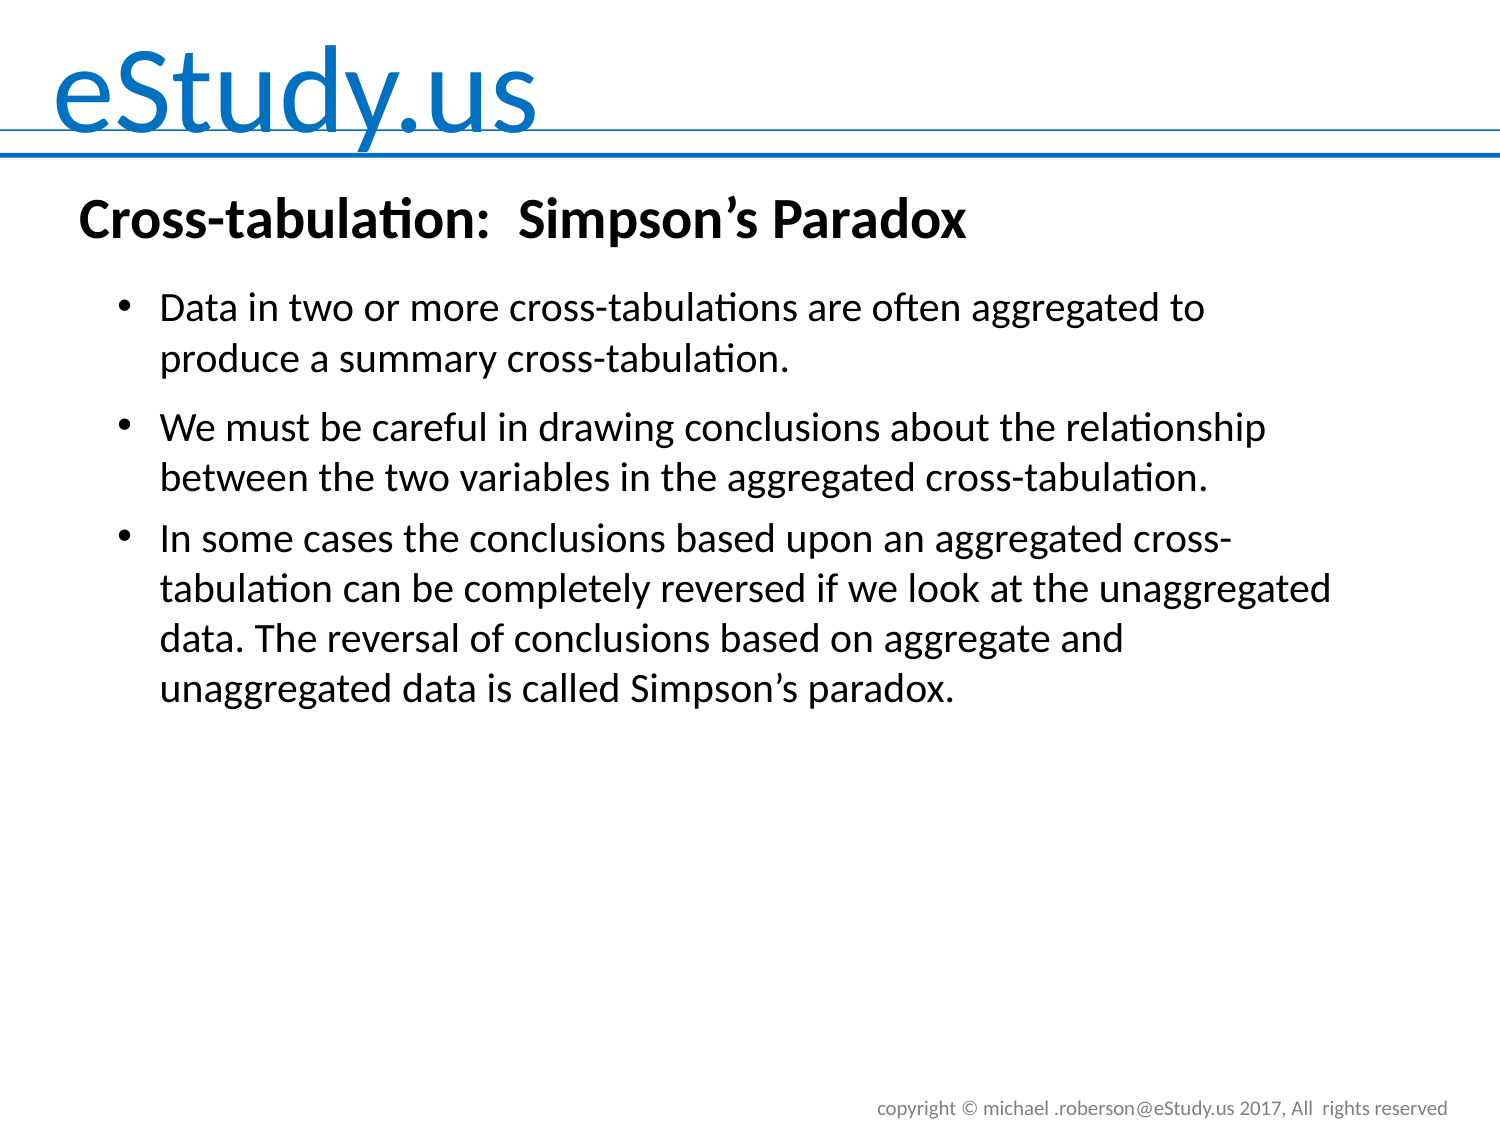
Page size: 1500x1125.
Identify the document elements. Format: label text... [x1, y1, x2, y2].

text_box Data in two or more cross-tabulations are often aggregated to produce a summary cross-tabulation. [102, 270, 1344, 391]
text_box Cross-tabulation: Simpson’s Paradox [68, 174, 1344, 275]
text_box We must be careful in drawing conclusions about the relationship between the two variables in the aggregated cross-tabulation. [102, 388, 1400, 511]
text_box In some cases the conclusions based upon an aggregated cross-tabulation can be completely reversed if we look at the unaggregated data. The reversal of conclusions based on aggregate and unaggregated data is called Simpson’s paradox. [102, 511, 1381, 718]
